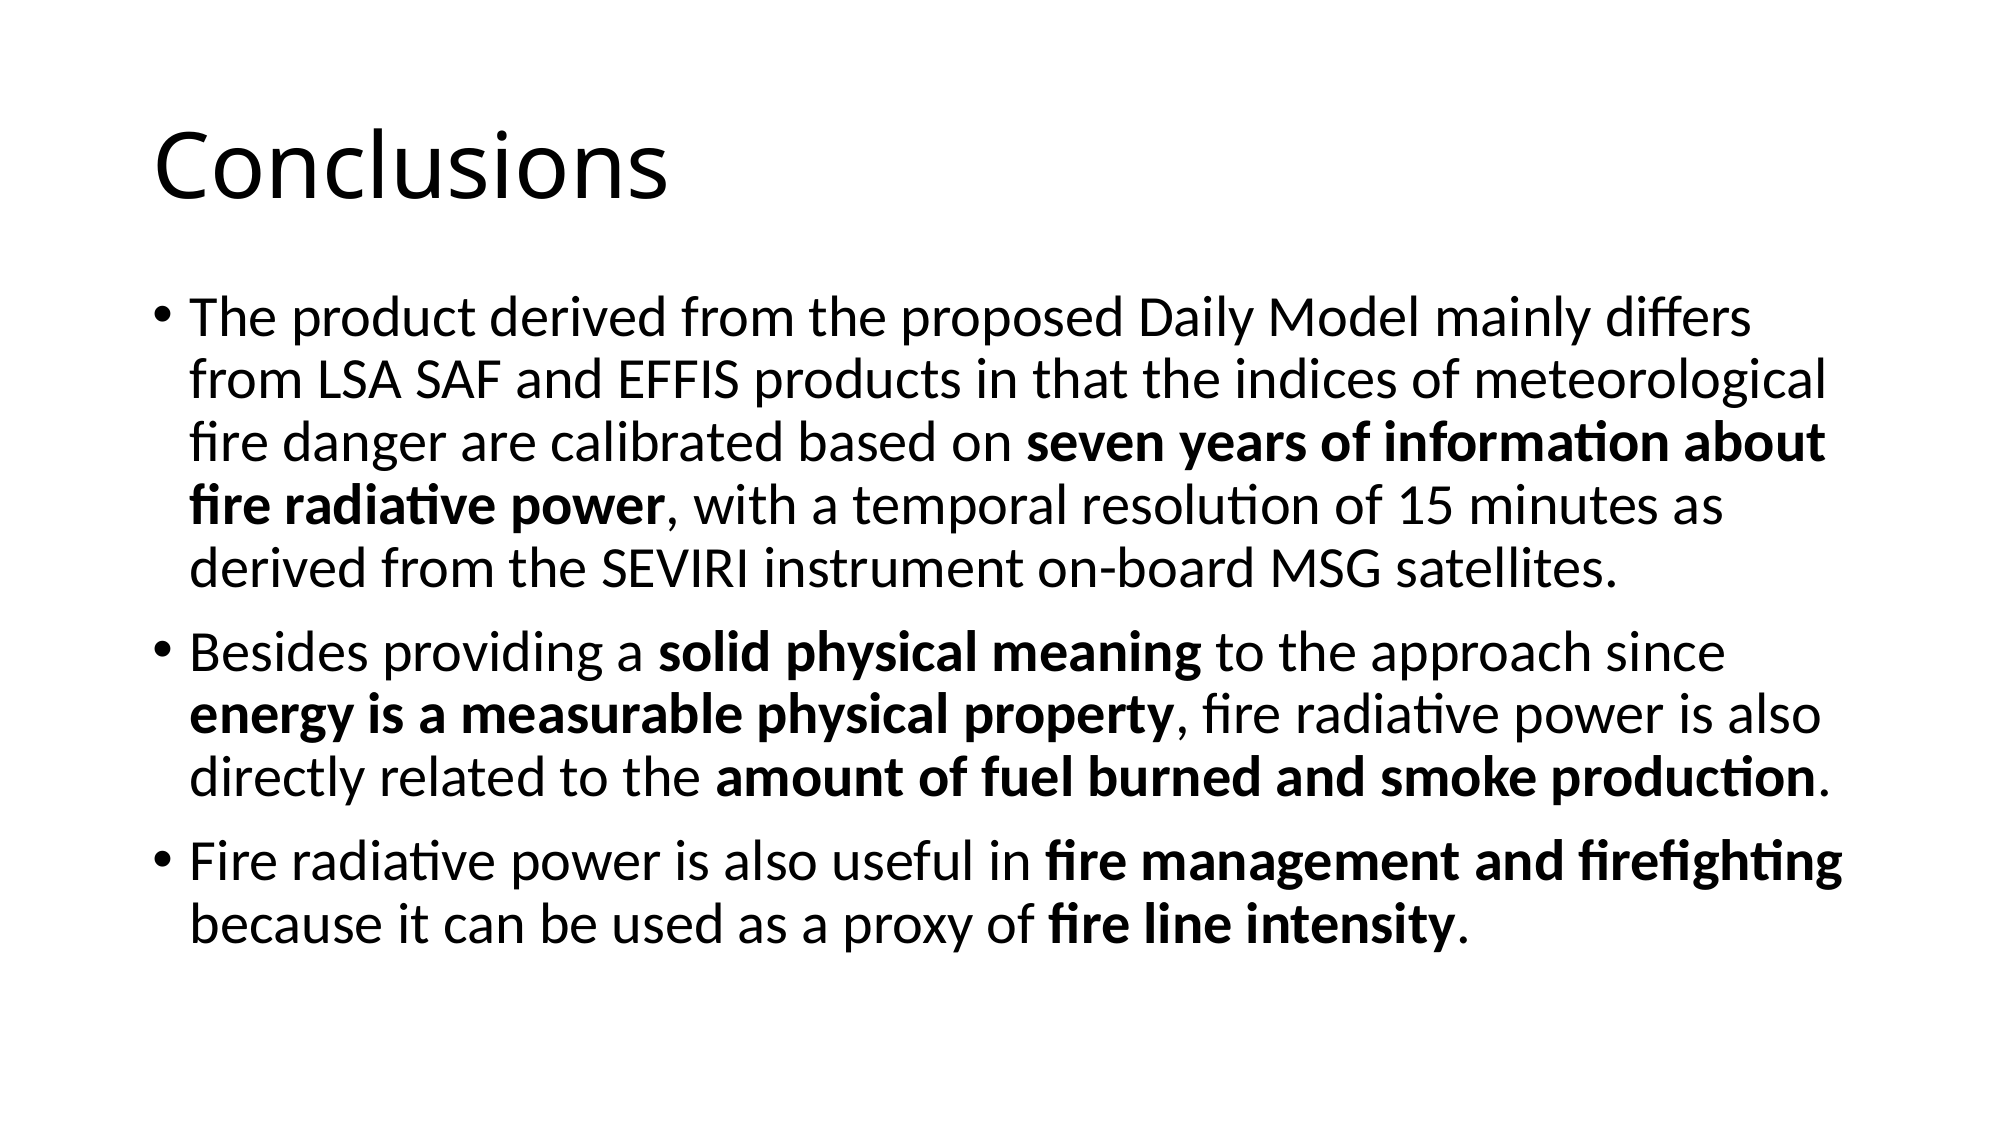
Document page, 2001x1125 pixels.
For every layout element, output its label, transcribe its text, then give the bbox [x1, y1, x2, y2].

list The product derived from the proposed Daily Model mainly differs from LSA SAF and EFFIS products in that the indices of meteorological fire danger are calibrated based on seven years of information about fire radiative power, with a temporal resolution of 15 minutes as derived from the SEVIRI instrument on-board MSG satellites. Besides providing a solid physical meaning to the approach since energy is a measurable physical property, fire radiative power is also directly related to the amount of fuel burned and smoke production. Fire radiative power is also useful in fire management and firefighting because it can be used as a proxy of fire line intensity. [137, 278, 1863, 1029]
title Conclusions [137, 59, 1863, 278]
